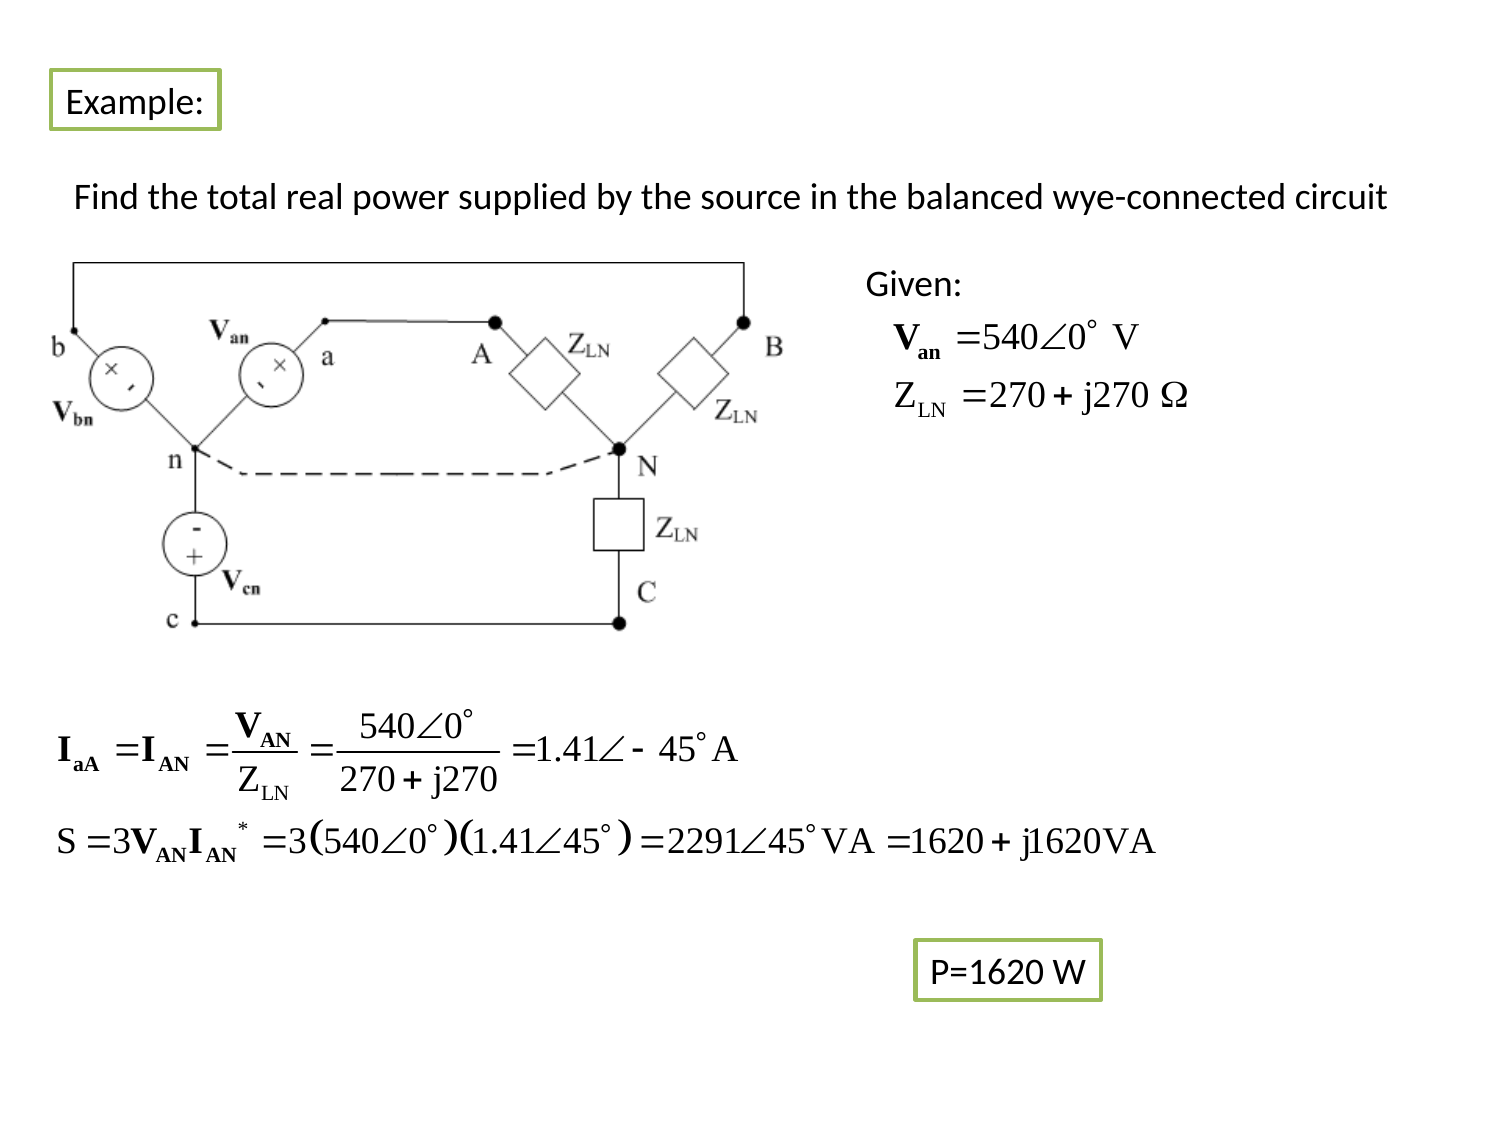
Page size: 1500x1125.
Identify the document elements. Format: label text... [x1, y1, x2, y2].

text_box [51, 699, 1165, 876]
text_box Example: [49, 68, 222, 131]
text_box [887, 312, 1197, 427]
text_box P=1620 W [913, 938, 1103, 1002]
text_box Find the total real power supplied by the source in the balanced wye-connected circuit [59, 164, 1414, 225]
text_box Given: [850, 251, 978, 312]
picture [50, 262, 785, 637]
